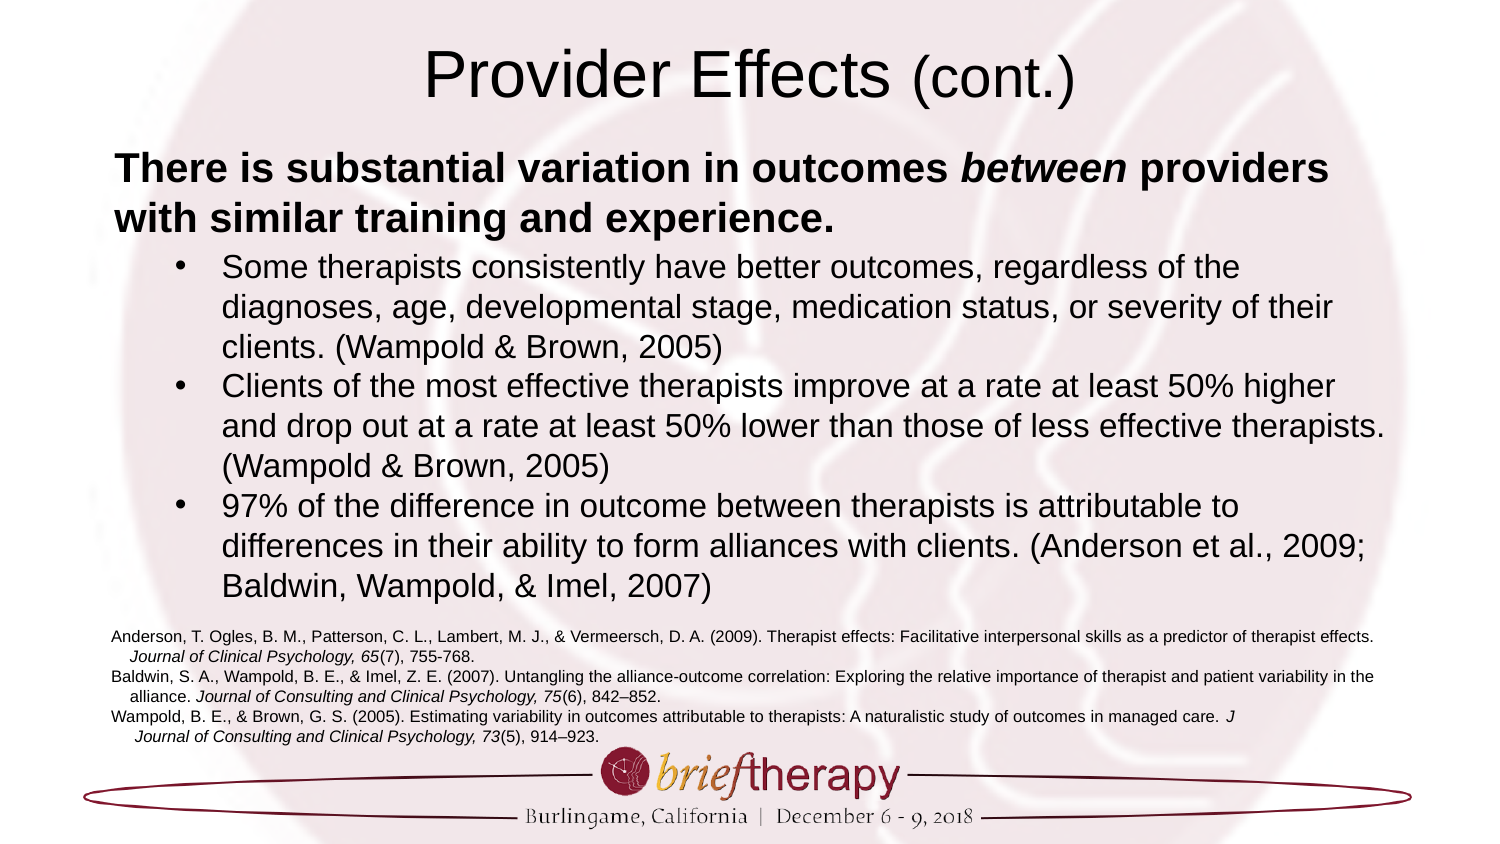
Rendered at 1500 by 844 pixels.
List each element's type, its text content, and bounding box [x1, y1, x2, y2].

picture [0, 0, 1500, 844]
text_box Anderson, T. Ogles, B. M., Patterson, C. L., Lambert, M. J., & Vermeersch, D. A. (2009). Therapist effects: Facilitative interpersonal skills as a predictor of therapist effects. Journal of Clinical Psychology, 65(7), 755-768. Baldwin, S. A., Wampold, B. E., & Imel, Z. E. (2007). Untangling the alliance-outcome correlation: Exploring the relative importance of therapist and patient variability in the alliance. Journal of Consulting and Clinical Psychology, 75(6), 842–852. Wampold, B. E., & Brown, G. S. (2005). Estimating variability in outcomes attributable to therapists: A naturalistic study of outcomes in managed care. J Journal of Consulting and Clinical Psychology, 73(5), 914–923. [96, 618, 1404, 754]
list There is substantial variation in outcomes between providers with similar training and experience. Some therapists consistently have better outcomes, regardless of the diagnoses, age, developmental stage, medication status, or severity of their clients. (Wampold & Brown, 2005) Clients of the most effective therapists improve at a rate at least 50% higher and drop out at a rate at least 50% lower than those of less effective therapists. (Wampold & Brown, 2005) 97% of the difference in outcome between therapists is attributable to differences in their ability to form alliances with clients. (Anderson et al., 2009; Baldwin, Wampold, & Imel, 2007) [84, 132, 1414, 788]
title Provider Effects (cont.) [243, 9, 1257, 132]
